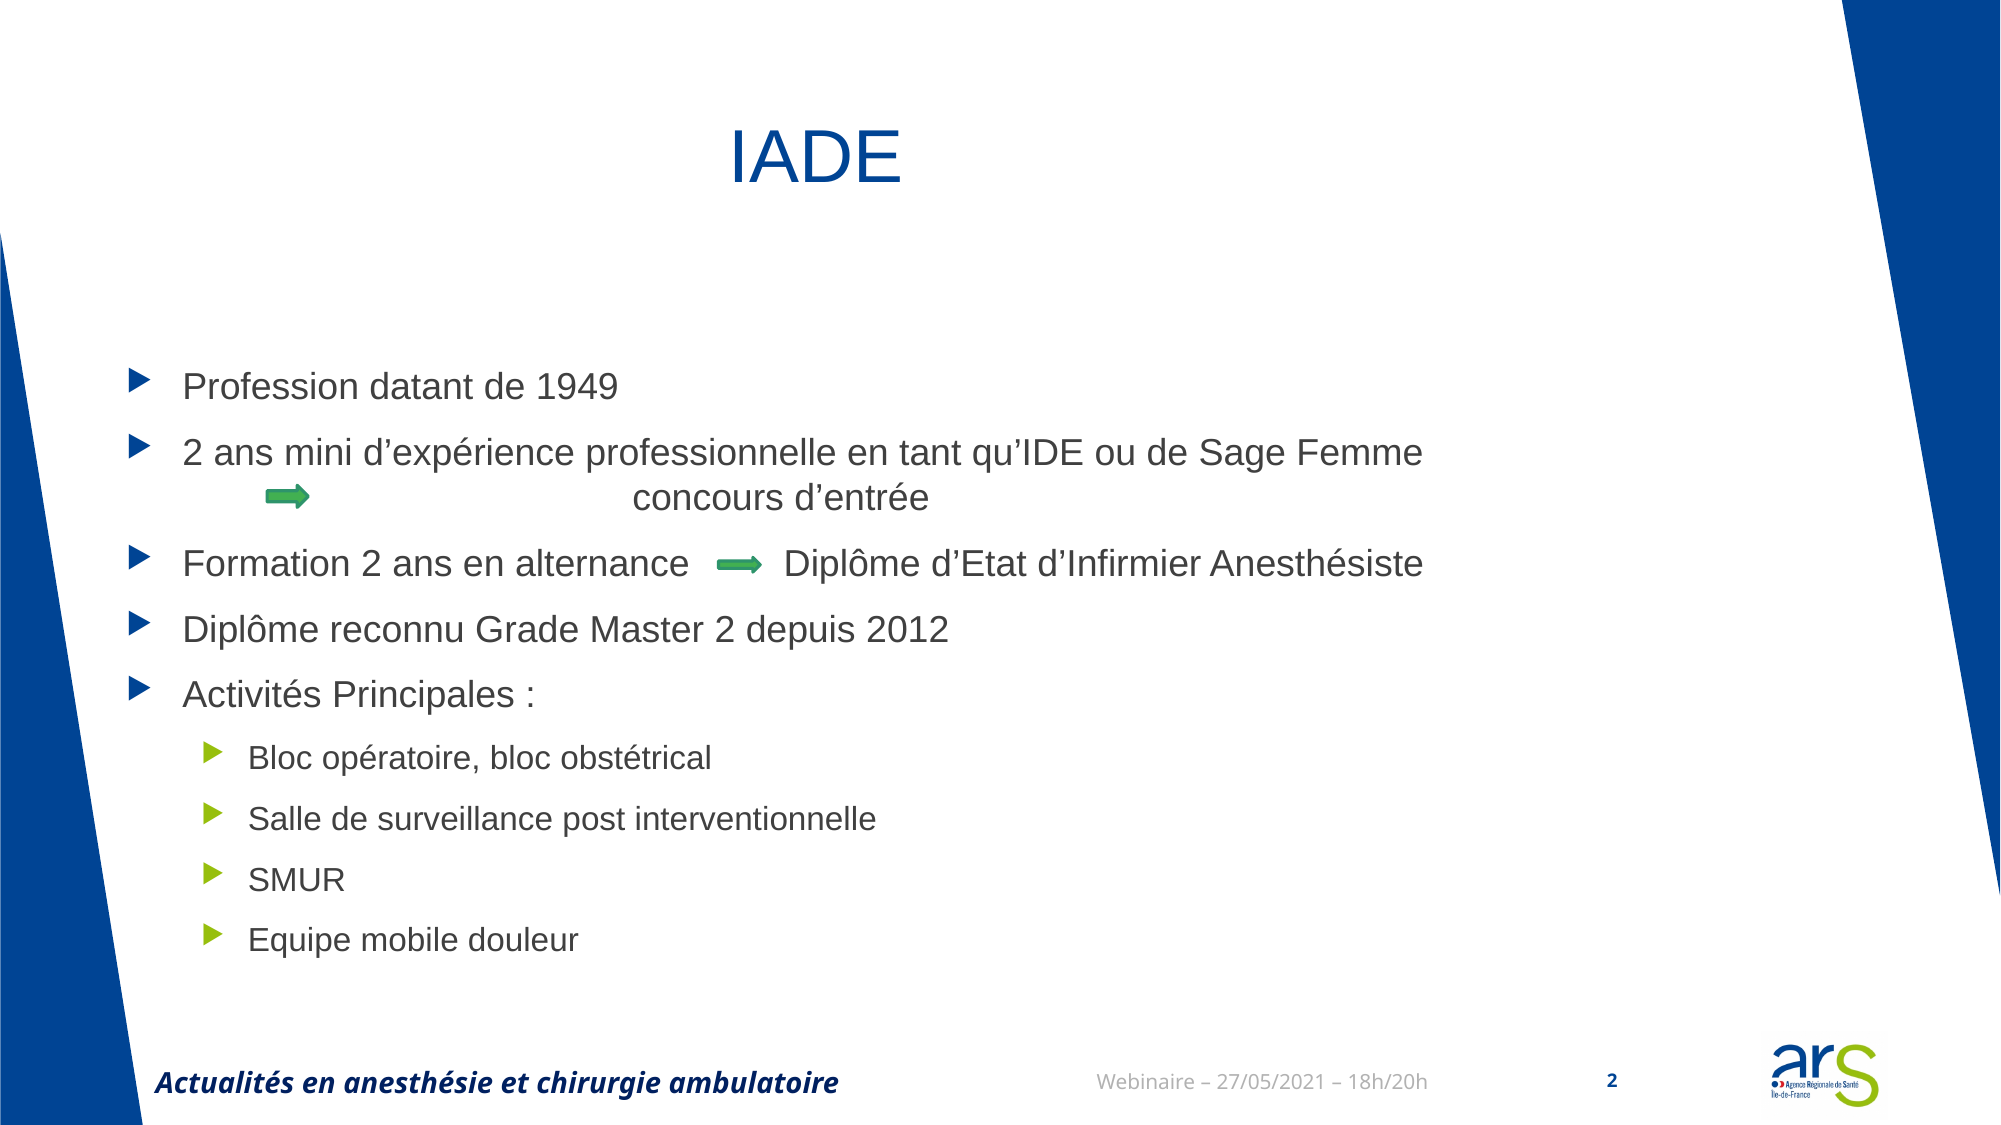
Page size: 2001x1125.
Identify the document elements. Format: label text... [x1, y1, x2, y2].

title IADE [111, 99, 1522, 317]
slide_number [1008, 1051, 1443, 1112]
footer Actualités en anesthésie et chirurgie ambulatoire [140, 1051, 944, 1112]
slide_number 2 [1520, 1051, 1633, 1112]
text_box [265, 483, 310, 509]
list Profession datant de 1949 2 ans mini d’expérience professionnelle en tant qu’IDE ou de Sage Femme concours d’entrée Formation 2 ans en alternance Diplôme d’Etat d’Infirmier Anesthésiste Diplôme reconnu Grade Master 2 depuis 2012 Activités Principales : Bloc opératoire, bloc obstétrical Salle de surveillance post interventionnelle SMUR Equipe mobile douleur [111, 354, 1522, 992]
picture [1761, 1031, 1888, 1120]
text_box [716, 555, 762, 574]
